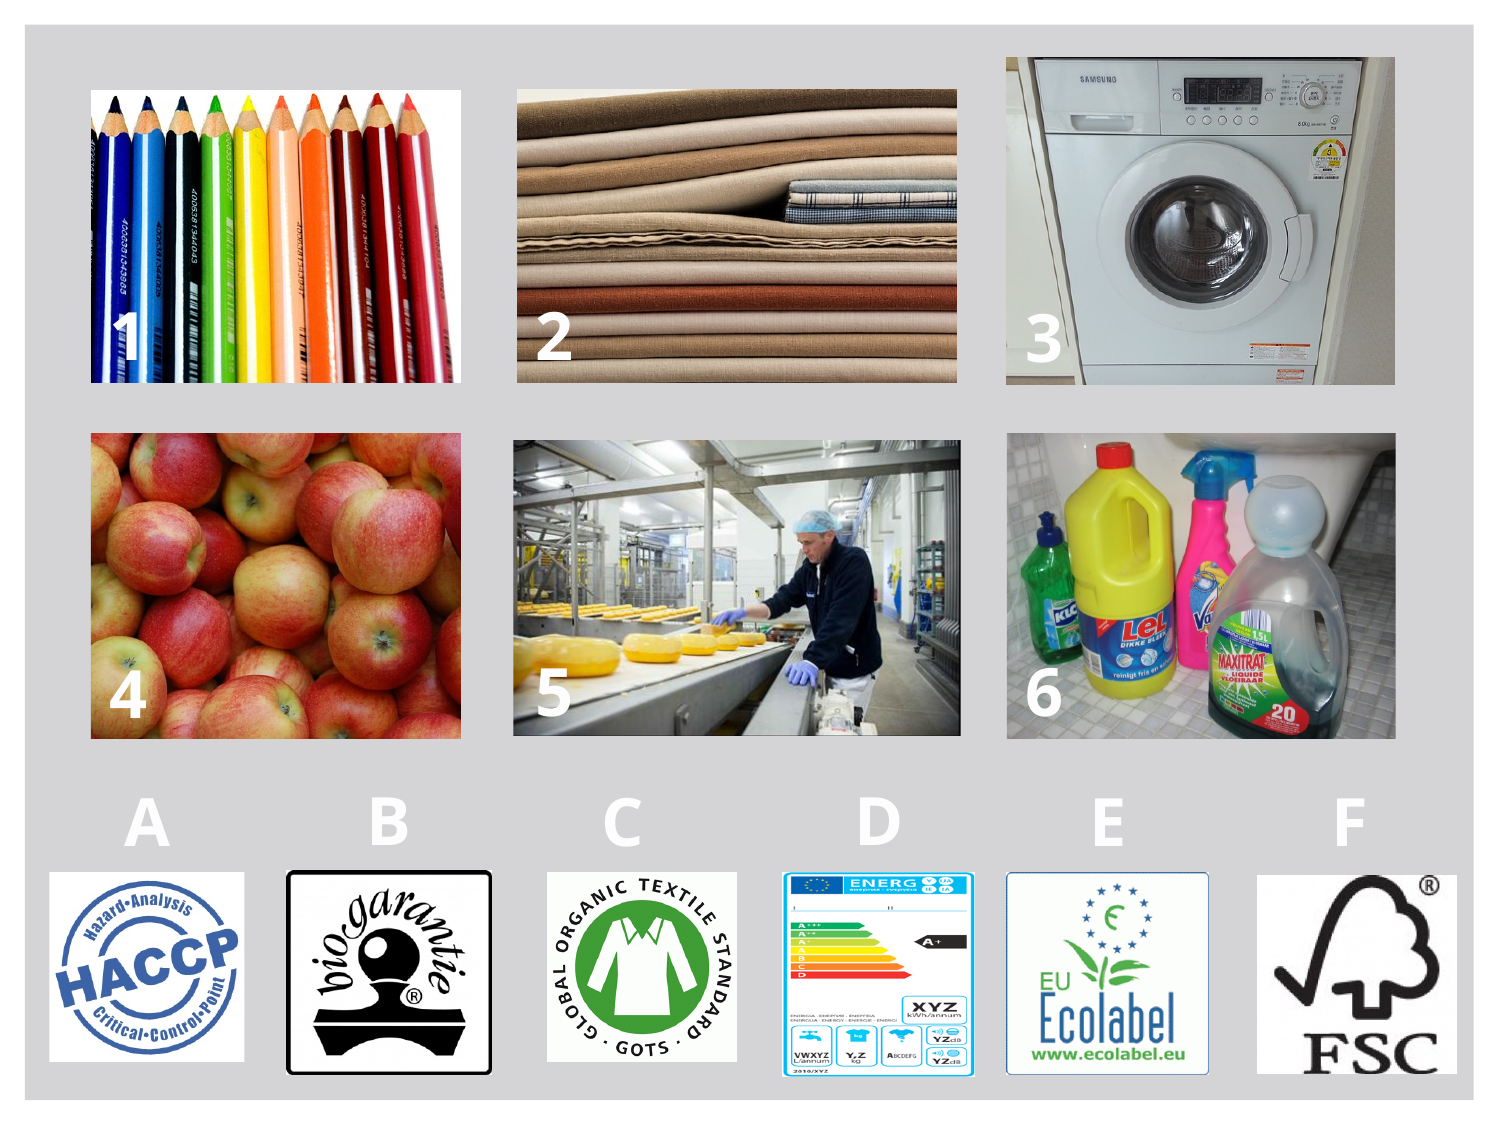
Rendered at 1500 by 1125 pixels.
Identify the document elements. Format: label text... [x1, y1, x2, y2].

picture [1257, 874, 1457, 1074]
picture [48, 871, 245, 1063]
picture [286, 869, 492, 1075]
text_box B [351, 771, 426, 867]
picture [1005, 57, 1396, 385]
picture [517, 89, 957, 383]
text_box E [1070, 772, 1146, 868]
text_box A [109, 772, 185, 868]
picture [1006, 871, 1210, 1075]
text_box F [1312, 772, 1387, 868]
picture [782, 871, 975, 1077]
picture [1006, 433, 1396, 739]
picture [547, 871, 738, 1063]
picture [90, 89, 462, 383]
picture [90, 433, 462, 740]
picture [512, 439, 962, 737]
text_box C [585, 772, 661, 868]
text_box D [839, 771, 914, 867]
picture [788, 875, 971, 1074]
